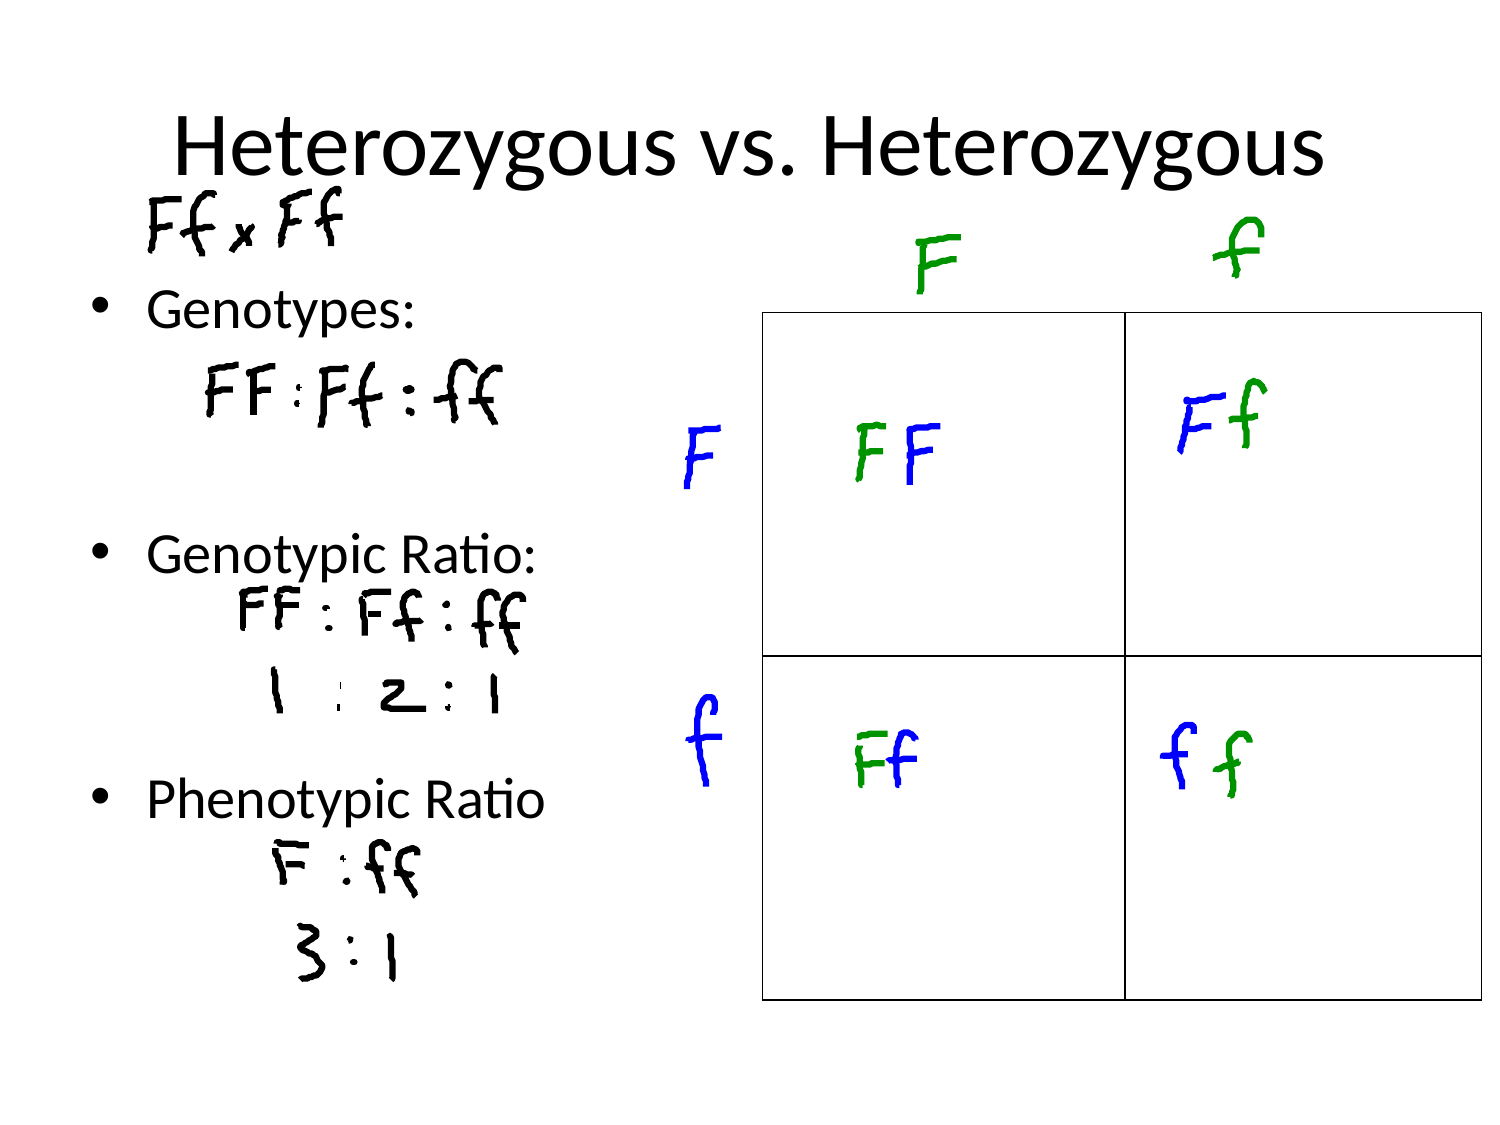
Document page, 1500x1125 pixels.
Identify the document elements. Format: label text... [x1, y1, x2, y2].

text_box [857, 762, 885, 766]
text_box [688, 426, 721, 432]
text_box [394, 619, 423, 625]
text_box [697, 739, 711, 787]
text_box [433, 394, 458, 401]
text_box [321, 366, 349, 374]
text_box [686, 460, 693, 490]
text_box [687, 736, 723, 742]
text_box [918, 258, 957, 269]
text_box [696, 696, 716, 737]
text_box [274, 848, 285, 885]
text_box [298, 925, 323, 981]
text_box [279, 588, 301, 594]
text_box [1162, 753, 1188, 759]
text_box [921, 244, 925, 265]
text_box [1228, 733, 1251, 797]
text_box [393, 872, 414, 877]
text_box [448, 361, 478, 422]
text_box [325, 219, 336, 247]
text_box [245, 237, 250, 246]
text_box [237, 224, 244, 235]
table_cell [1126, 657, 1481, 999]
text_box [478, 366, 501, 425]
text_box [284, 205, 290, 220]
text_box [856, 733, 888, 738]
table_header [763, 313, 1124, 655]
text_box [230, 224, 253, 253]
text_box [322, 188, 340, 218]
text_box [210, 373, 214, 390]
text_box [473, 621, 493, 627]
text_box [908, 455, 912, 485]
text_box [207, 363, 239, 372]
text_box [149, 198, 182, 203]
text_box [908, 425, 941, 432]
table_cell [763, 657, 1124, 999]
text_box [919, 268, 923, 295]
text_box [207, 388, 233, 394]
text_box [181, 224, 215, 237]
text_box [859, 766, 863, 786]
text_box [1178, 406, 1191, 454]
text_box [361, 598, 366, 636]
text_box [248, 365, 276, 376]
text_box [366, 864, 384, 870]
text_box [285, 863, 305, 867]
text_box [894, 731, 917, 759]
text_box [894, 760, 909, 786]
text_box [908, 431, 912, 453]
text_box [492, 674, 496, 714]
text_box [402, 591, 420, 620]
text_box [240, 588, 268, 598]
text_box [501, 593, 524, 654]
text_box [383, 681, 427, 710]
text_box [362, 400, 371, 427]
text_box [361, 363, 375, 398]
text_box [1185, 425, 1212, 430]
text_box [193, 228, 209, 257]
text_box [481, 625, 492, 648]
text_box [1215, 760, 1240, 772]
text_box [276, 594, 281, 628]
text_box [1185, 394, 1226, 403]
text_box [1173, 724, 1195, 790]
text_box [1243, 417, 1257, 449]
text_box [284, 219, 300, 224]
text_box [192, 192, 216, 228]
text_box [350, 394, 383, 405]
text_box [468, 399, 494, 403]
text_box [323, 385, 346, 395]
text_box [362, 590, 392, 597]
text_box [208, 394, 212, 416]
text_box [1228, 415, 1259, 422]
text_box [1242, 380, 1267, 418]
text_box [371, 841, 389, 894]
text_box [479, 591, 499, 623]
text_box [690, 432, 695, 457]
text_box [857, 454, 864, 481]
text_box [388, 935, 394, 981]
text_box [278, 221, 287, 246]
text_box [273, 668, 281, 714]
title Heterozygous vs. Heterozygous [75, 45, 1425, 233]
text_box [857, 745, 862, 763]
text_box [858, 450, 884, 454]
text_box [319, 394, 326, 428]
text_box [150, 224, 173, 230]
text_box [917, 236, 961, 244]
text_box [245, 601, 264, 606]
text_box [316, 215, 343, 225]
text_box [406, 622, 415, 642]
text_box [861, 430, 866, 451]
text_box [1232, 252, 1252, 277]
text_box [276, 841, 309, 846]
text_box [150, 228, 155, 252]
text_box [397, 847, 419, 898]
text_box [887, 757, 917, 763]
text_box [686, 454, 714, 461]
text_box [281, 191, 312, 207]
text_box [1212, 249, 1260, 259]
text_box [253, 388, 271, 392]
text_box [1231, 218, 1262, 251]
table_header [1126, 313, 1481, 655]
list Genotypes: Genotypic Ratio: Phenotypic Ratio [75, 262, 738, 1005]
text_box [859, 424, 887, 432]
text_box [405, 387, 413, 392]
text_box [906, 448, 933, 457]
